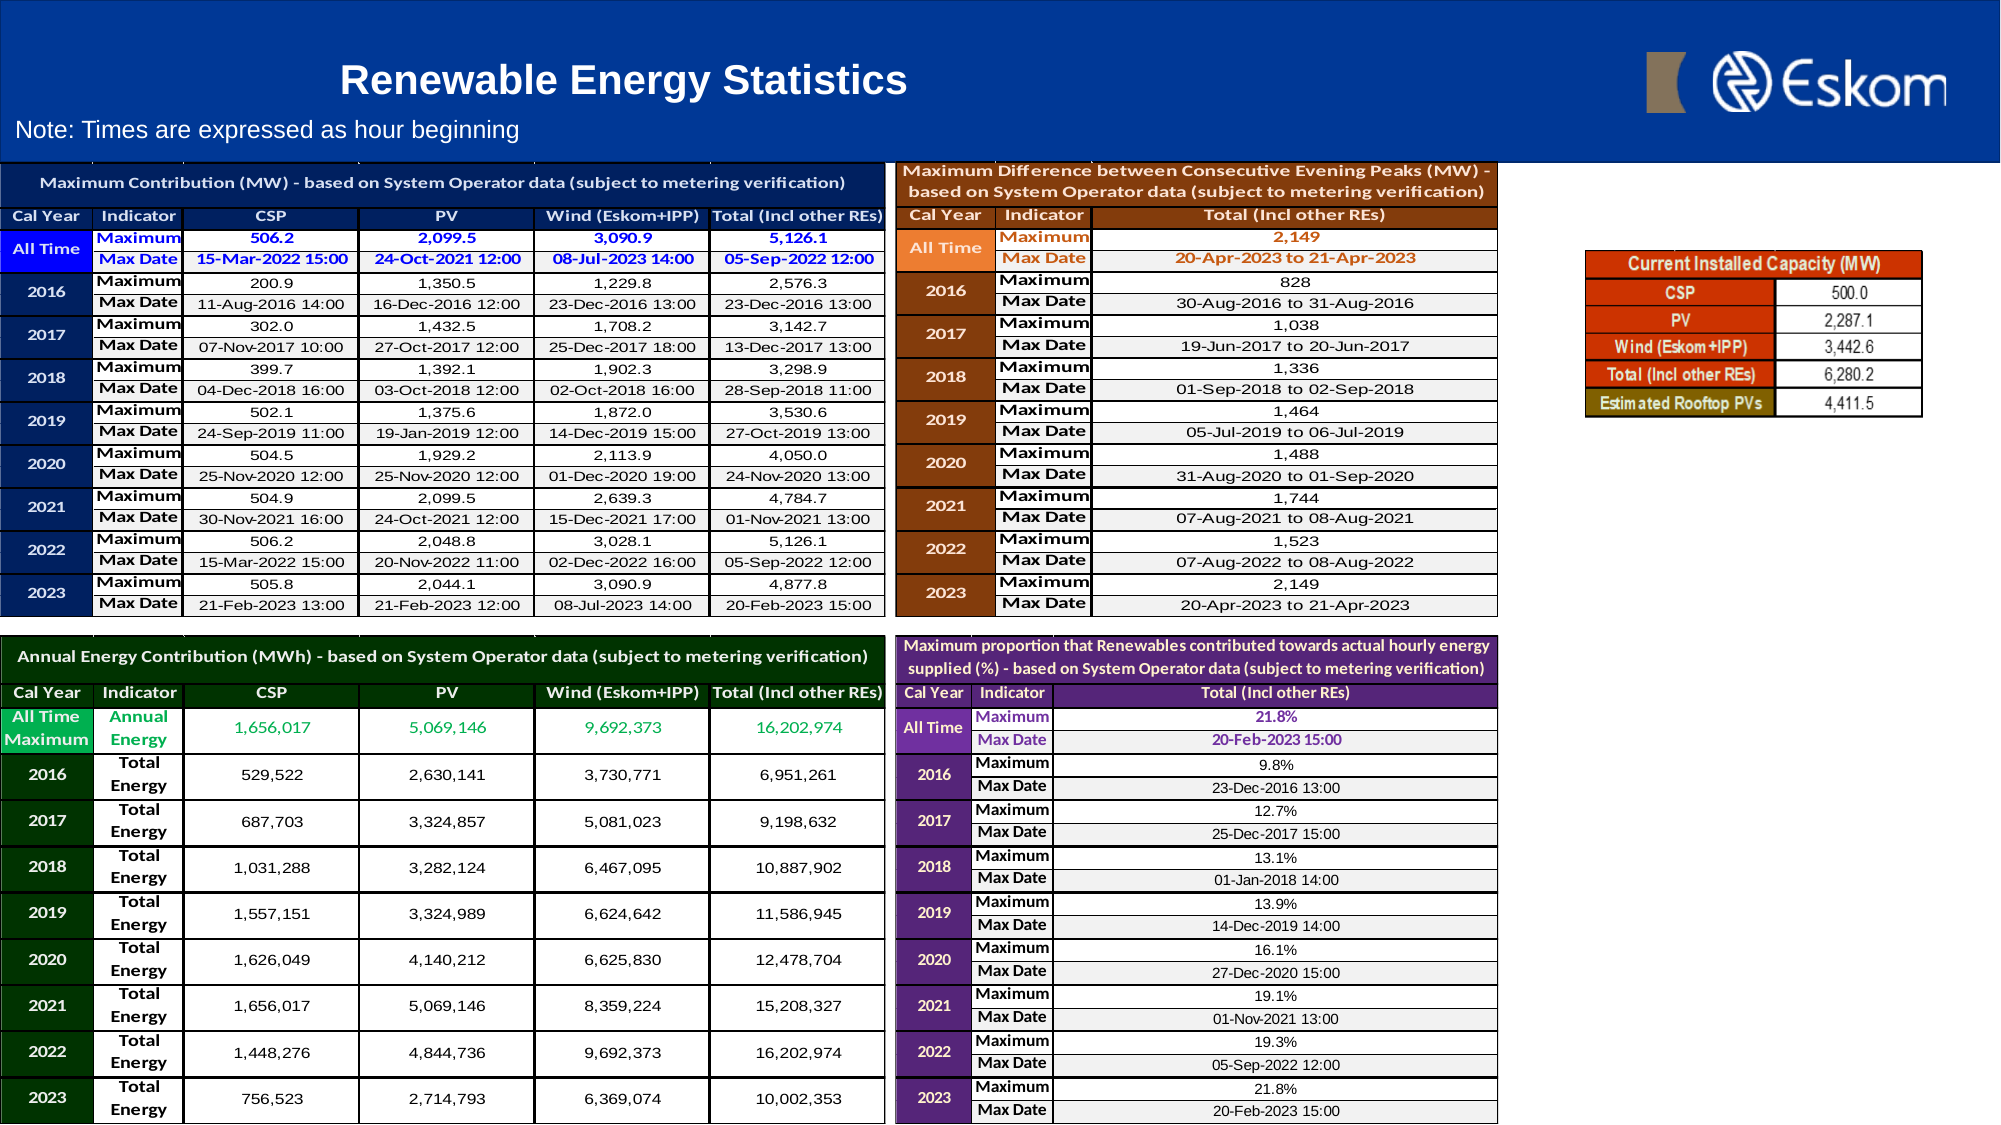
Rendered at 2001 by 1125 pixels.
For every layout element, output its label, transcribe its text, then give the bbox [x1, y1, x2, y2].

picture [895, 635, 1500, 1125]
picture [895, 161, 1500, 618]
picture [0, 162, 887, 618]
picture [0, 635, 887, 1125]
text_box Renewable Energy Statistics [325, 27, 1296, 137]
picture [1585, 250, 1924, 419]
list Note: Times are expressed as hour beginning [0, 109, 538, 162]
